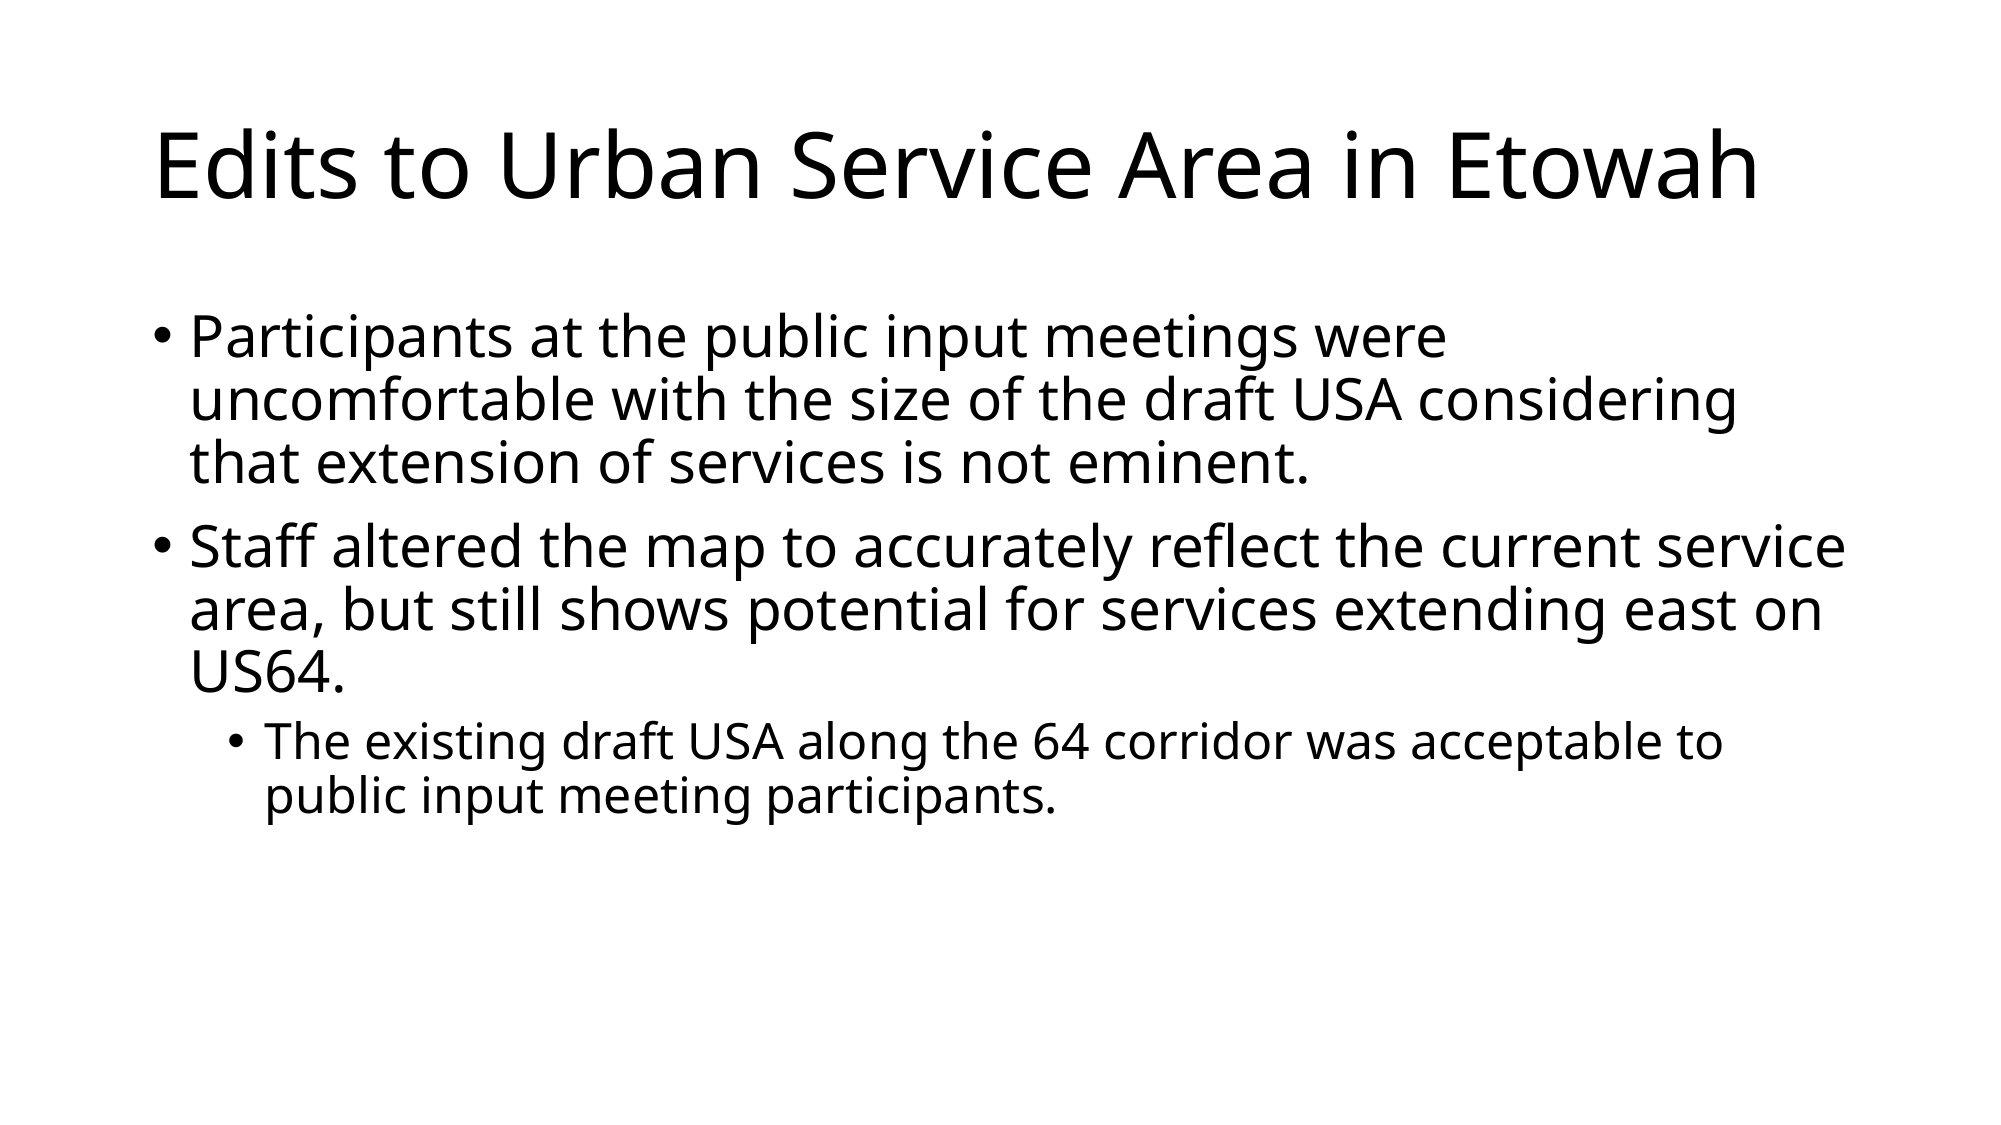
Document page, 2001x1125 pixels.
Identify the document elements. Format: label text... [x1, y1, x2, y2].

title Edits to Urban Service Area in Etowah [137, 59, 1863, 278]
list Participants at the public input meetings were uncomfortable with the size of the draft USA considering that extension of services is not eminent. Staff altered the map to accurately reflect the current service area, but still shows potential for services extending east on US64. The existing draft USA along the 64 corridor was acceptable to public input meeting participants. [137, 299, 1863, 1014]
